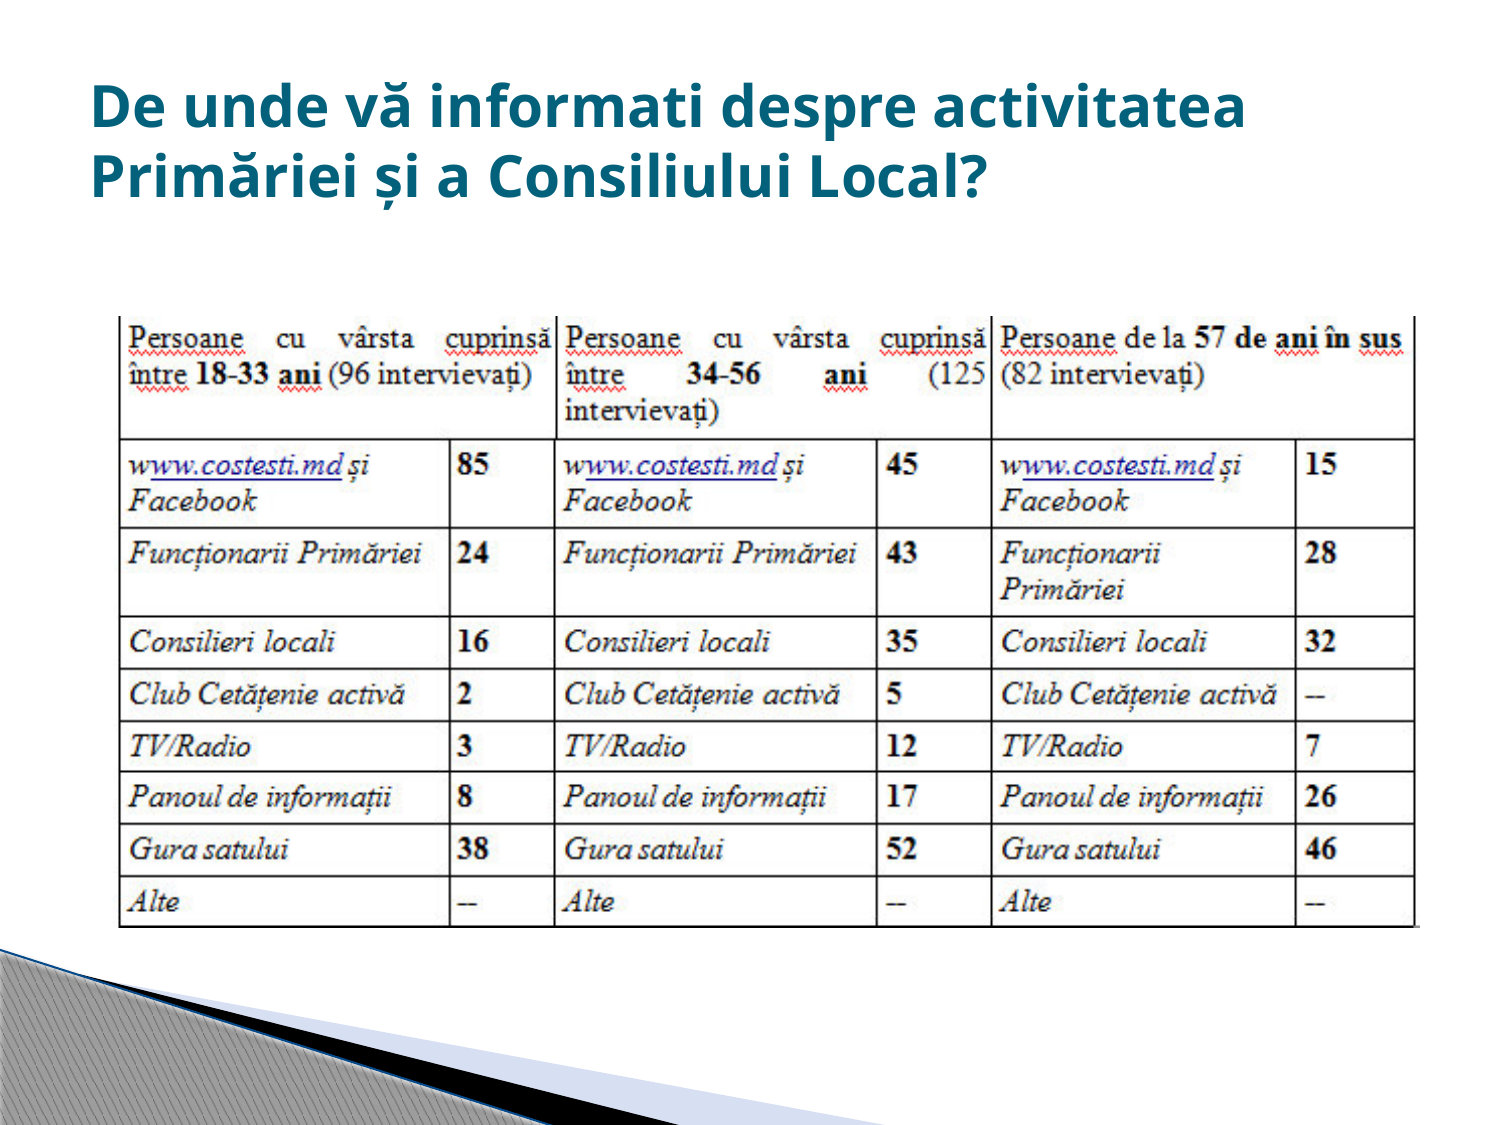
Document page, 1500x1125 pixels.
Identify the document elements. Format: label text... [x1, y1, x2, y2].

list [113, 315, 1420, 929]
title De unde vă informati despre activitatea Primăriei și a Consiliului Local​? [75, 45, 1425, 233]
